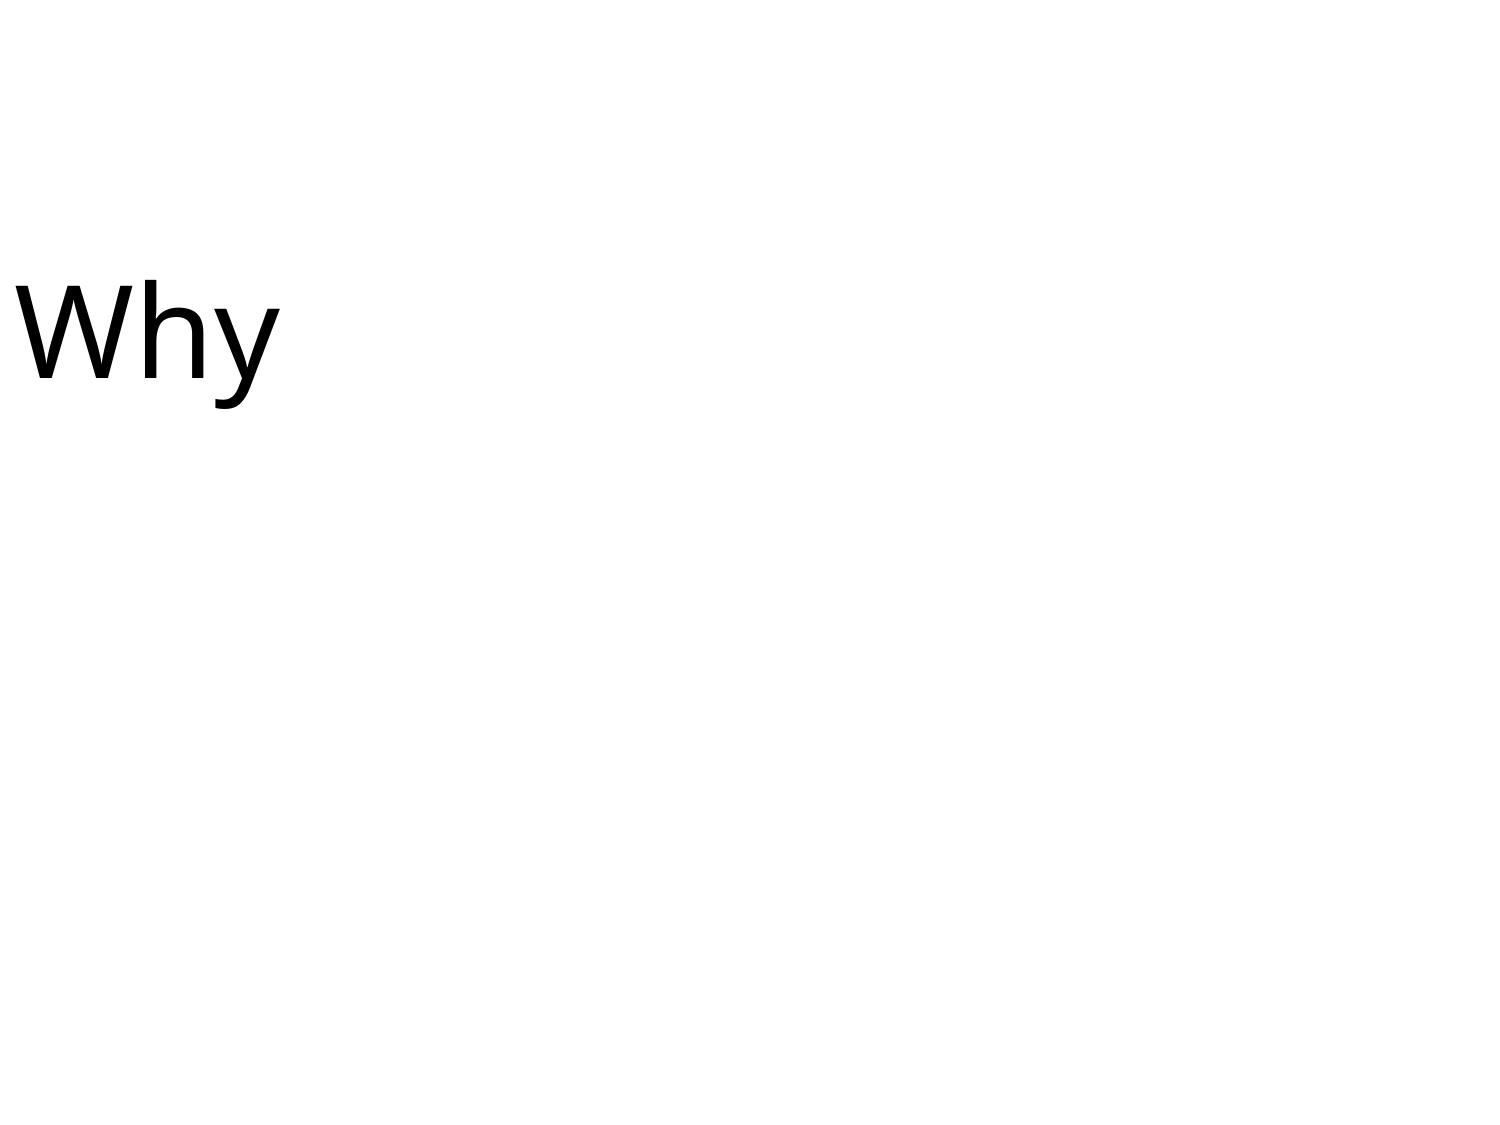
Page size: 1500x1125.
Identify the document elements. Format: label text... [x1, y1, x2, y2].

text_box Why [0, 241, 1457, 412]
